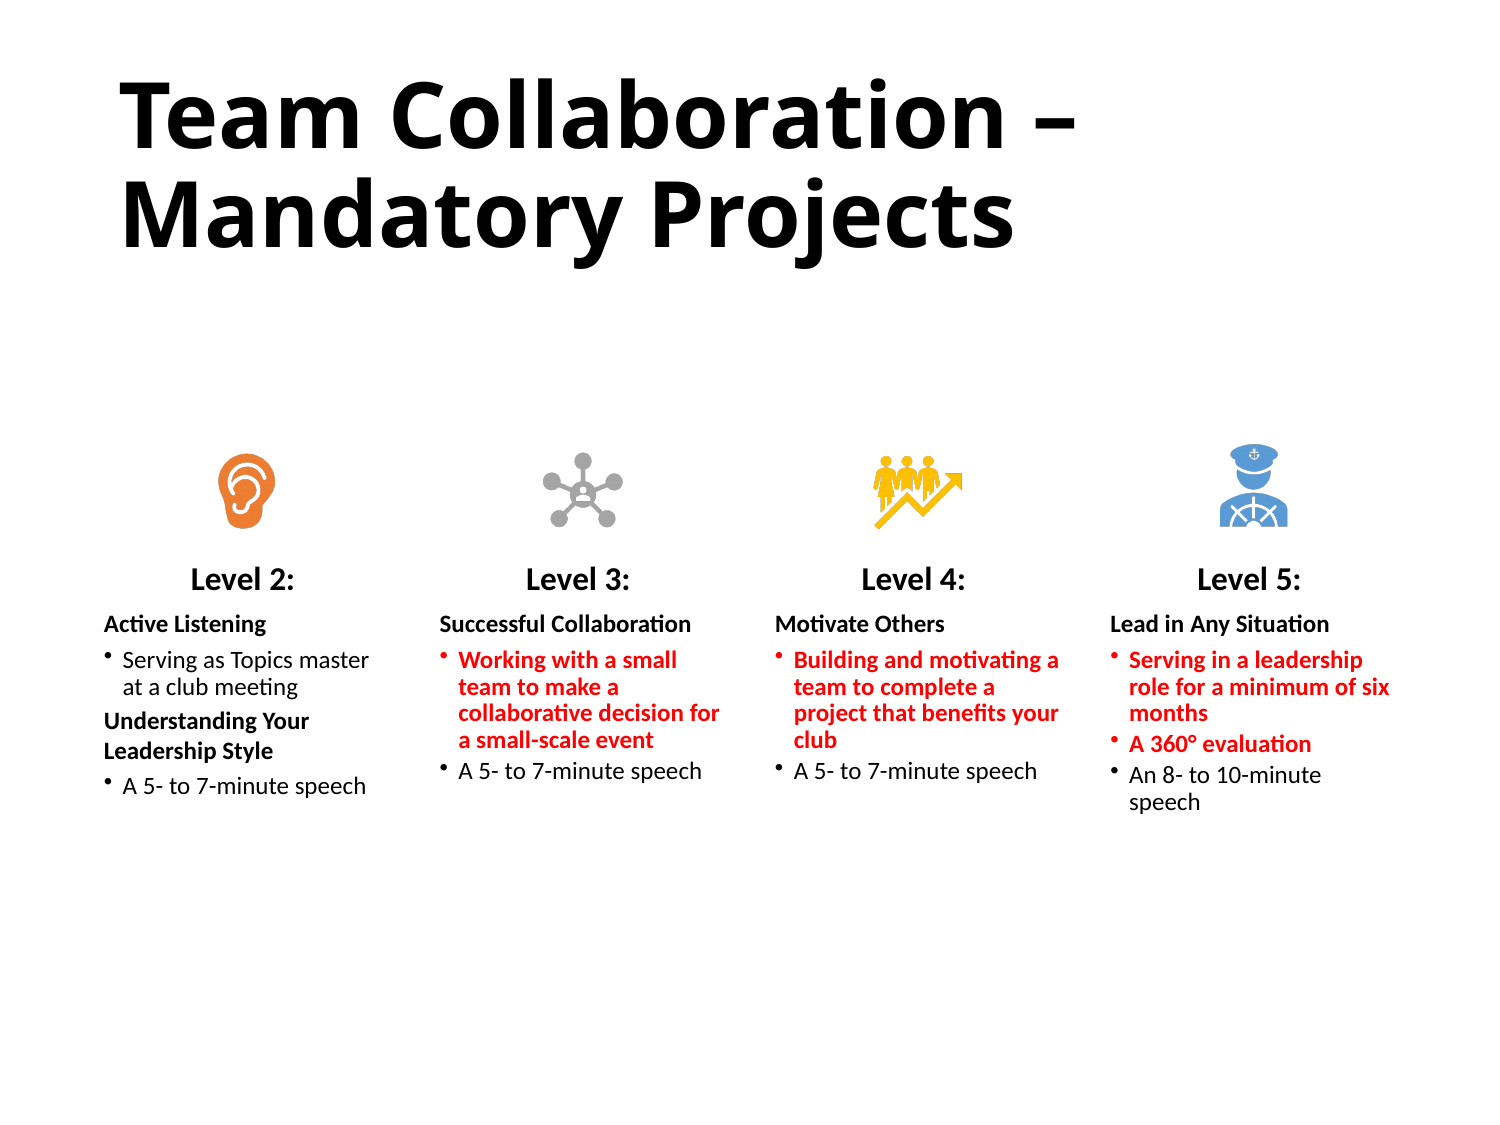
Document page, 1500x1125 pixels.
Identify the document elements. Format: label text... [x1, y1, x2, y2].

title Team Collaboration – Mandatory Projects [103, 59, 1397, 278]
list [103, 365, 1397, 901]
